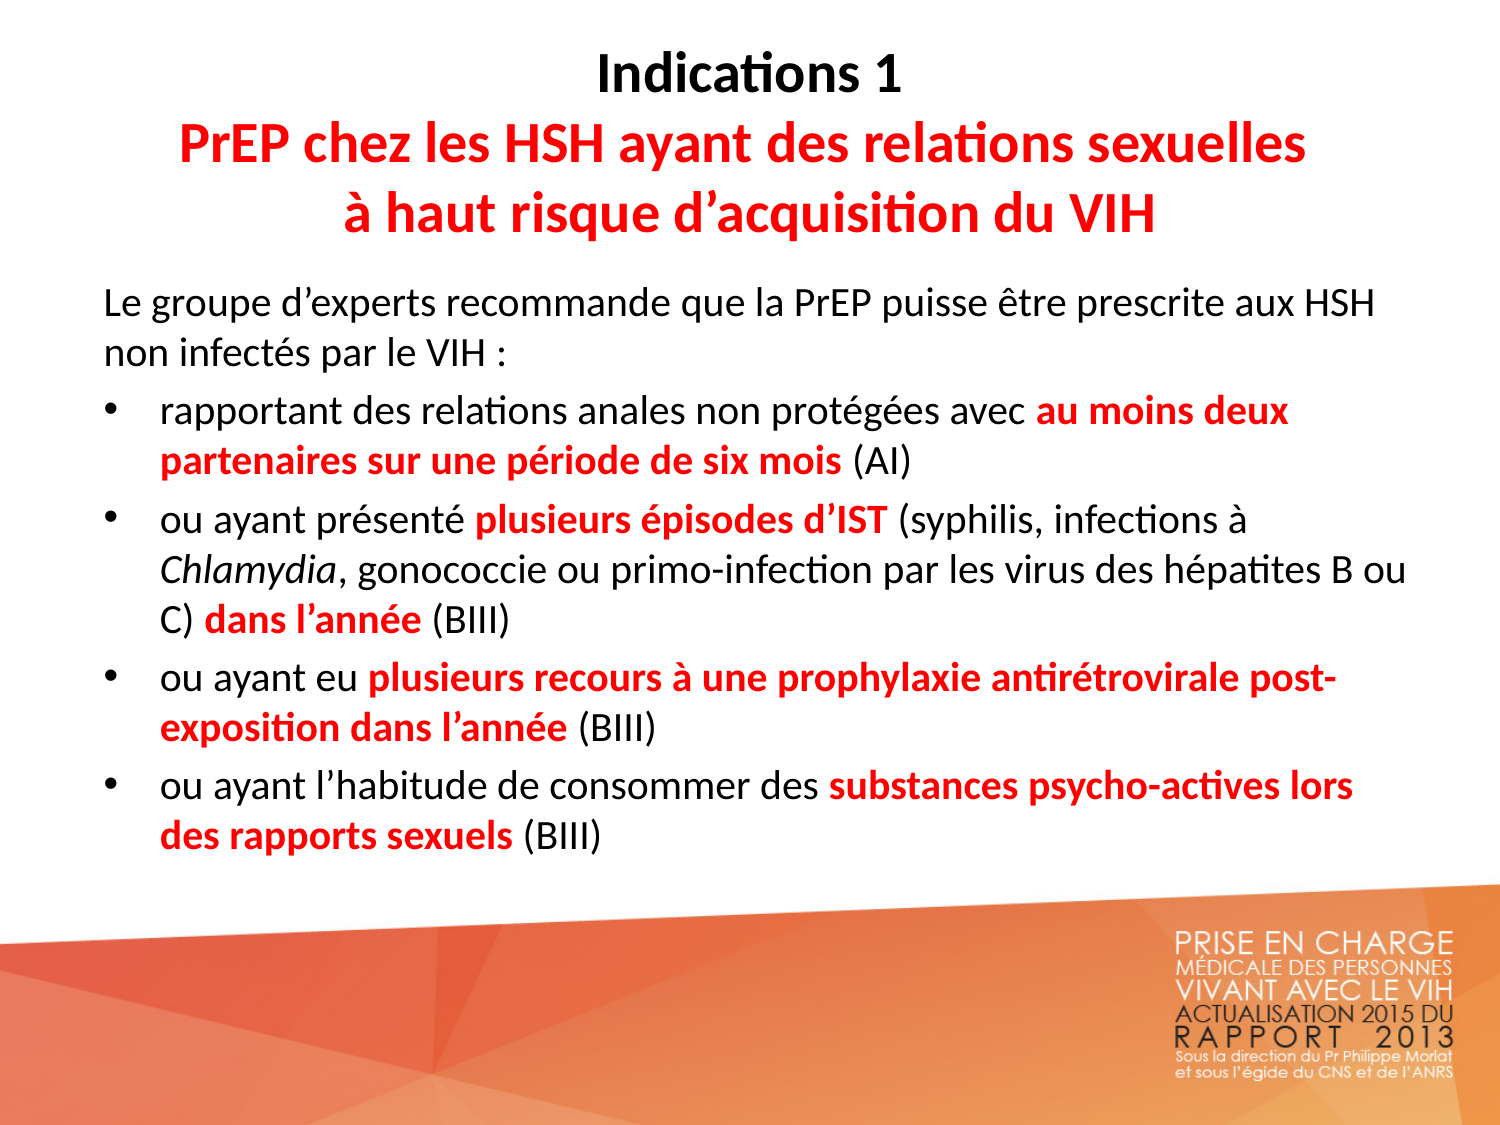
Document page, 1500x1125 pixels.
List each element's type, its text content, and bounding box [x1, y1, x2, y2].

title Indications 1 PrEP chez les HSH ayant des relations sexuelles à haut risque d’acquisition du VIH [74, 44, 1426, 233]
picture [0, 0, 1500, 1125]
list Le groupe d’experts recommande que la PrEP puisse être prescrite aux HSH non infectés par le VIH : rapportant des relations anales non protégées avec au moins deux partenaires sur une période de six mois (AI) ou ayant présenté plusieurs épisodes d’IST (syphilis, infections à Chlamydia, gonococcie ou primo-infection par les virus des hépatites B ou C) dans l’année (BIII) ou ayant eu plusieurs recours à une prophylaxie antirétrovirale post-exposition dans l’année (BIII) ou ayant l’habitude de consommer des substances psycho-actives lors des rapports sexuels (BIII) [88, 266, 1439, 1010]
